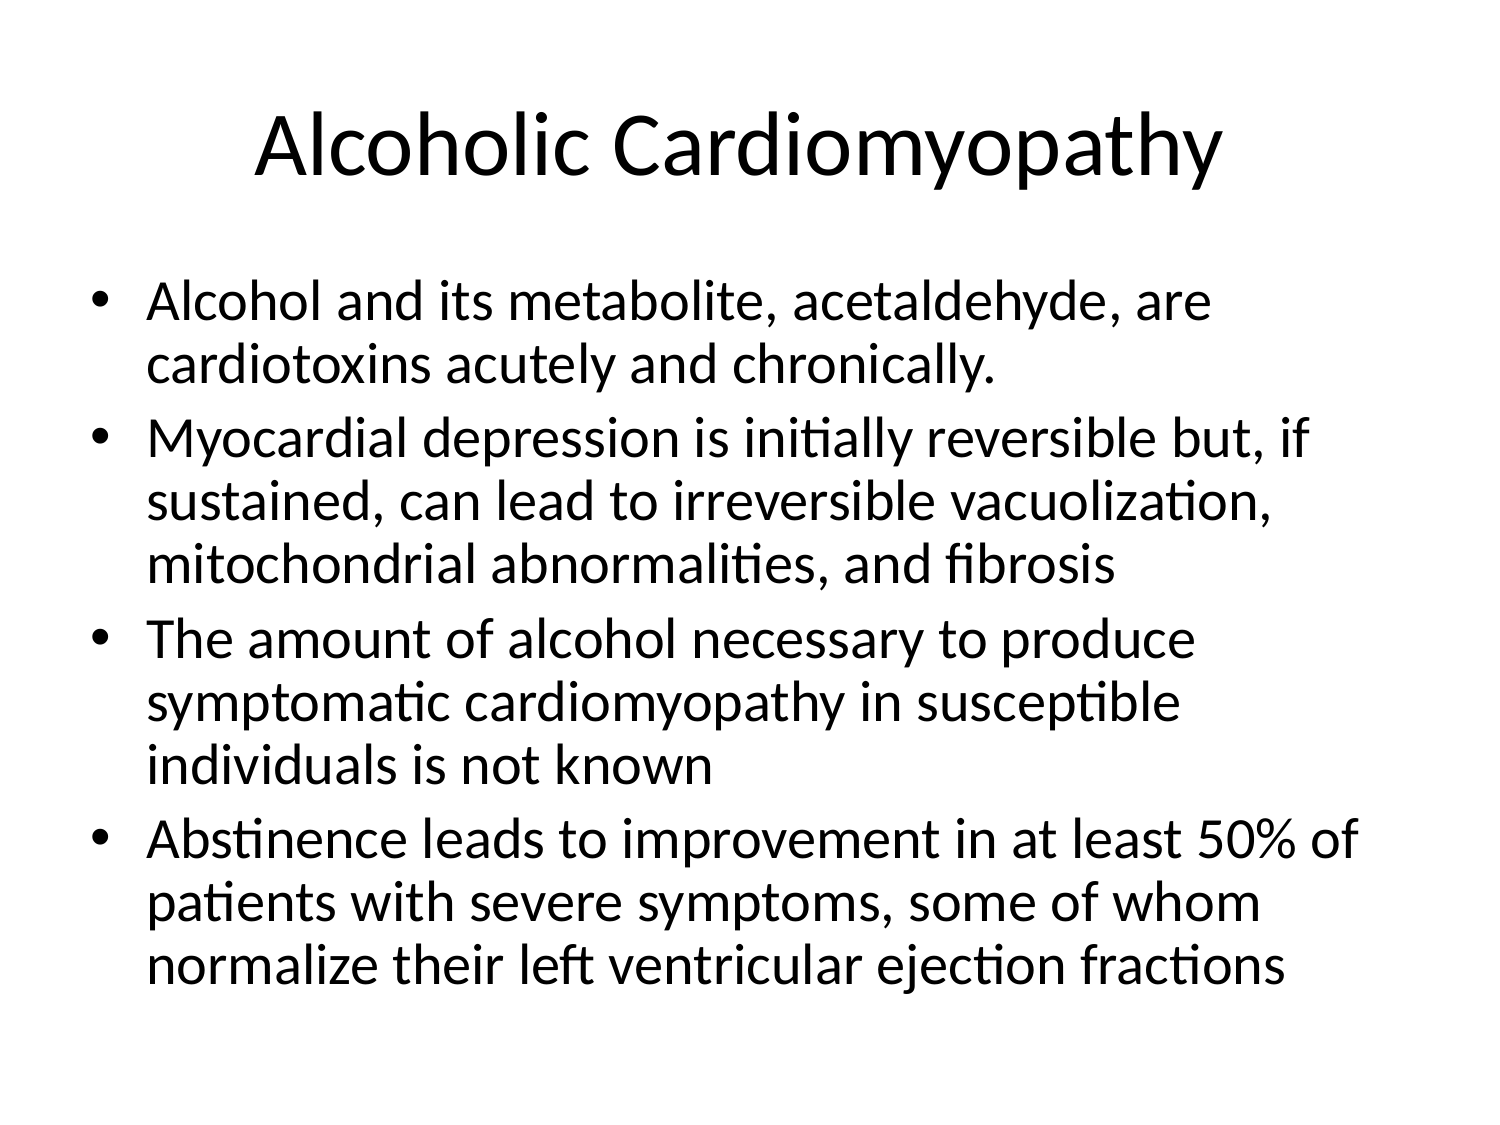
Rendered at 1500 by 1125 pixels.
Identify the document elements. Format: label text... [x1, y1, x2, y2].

title Alcoholic Cardiomyopathy [75, 45, 1425, 233]
list Alcohol and its metabolite, acetaldehyde, are cardiotoxins acutely and chronically. Myocardial depression is initially reversible but, if sustained, can lead to irreversible vacuolization, mitochondrial abnormalities, and fibrosis The amount of alcohol necessary to produce symptomatic cardiomyopathy in susceptible individuals is not known Abstinence leads to improvement in at least 50% of patients with severe symptoms, some of whom normalize their left ventricular ejection fractions [75, 262, 1425, 1005]
